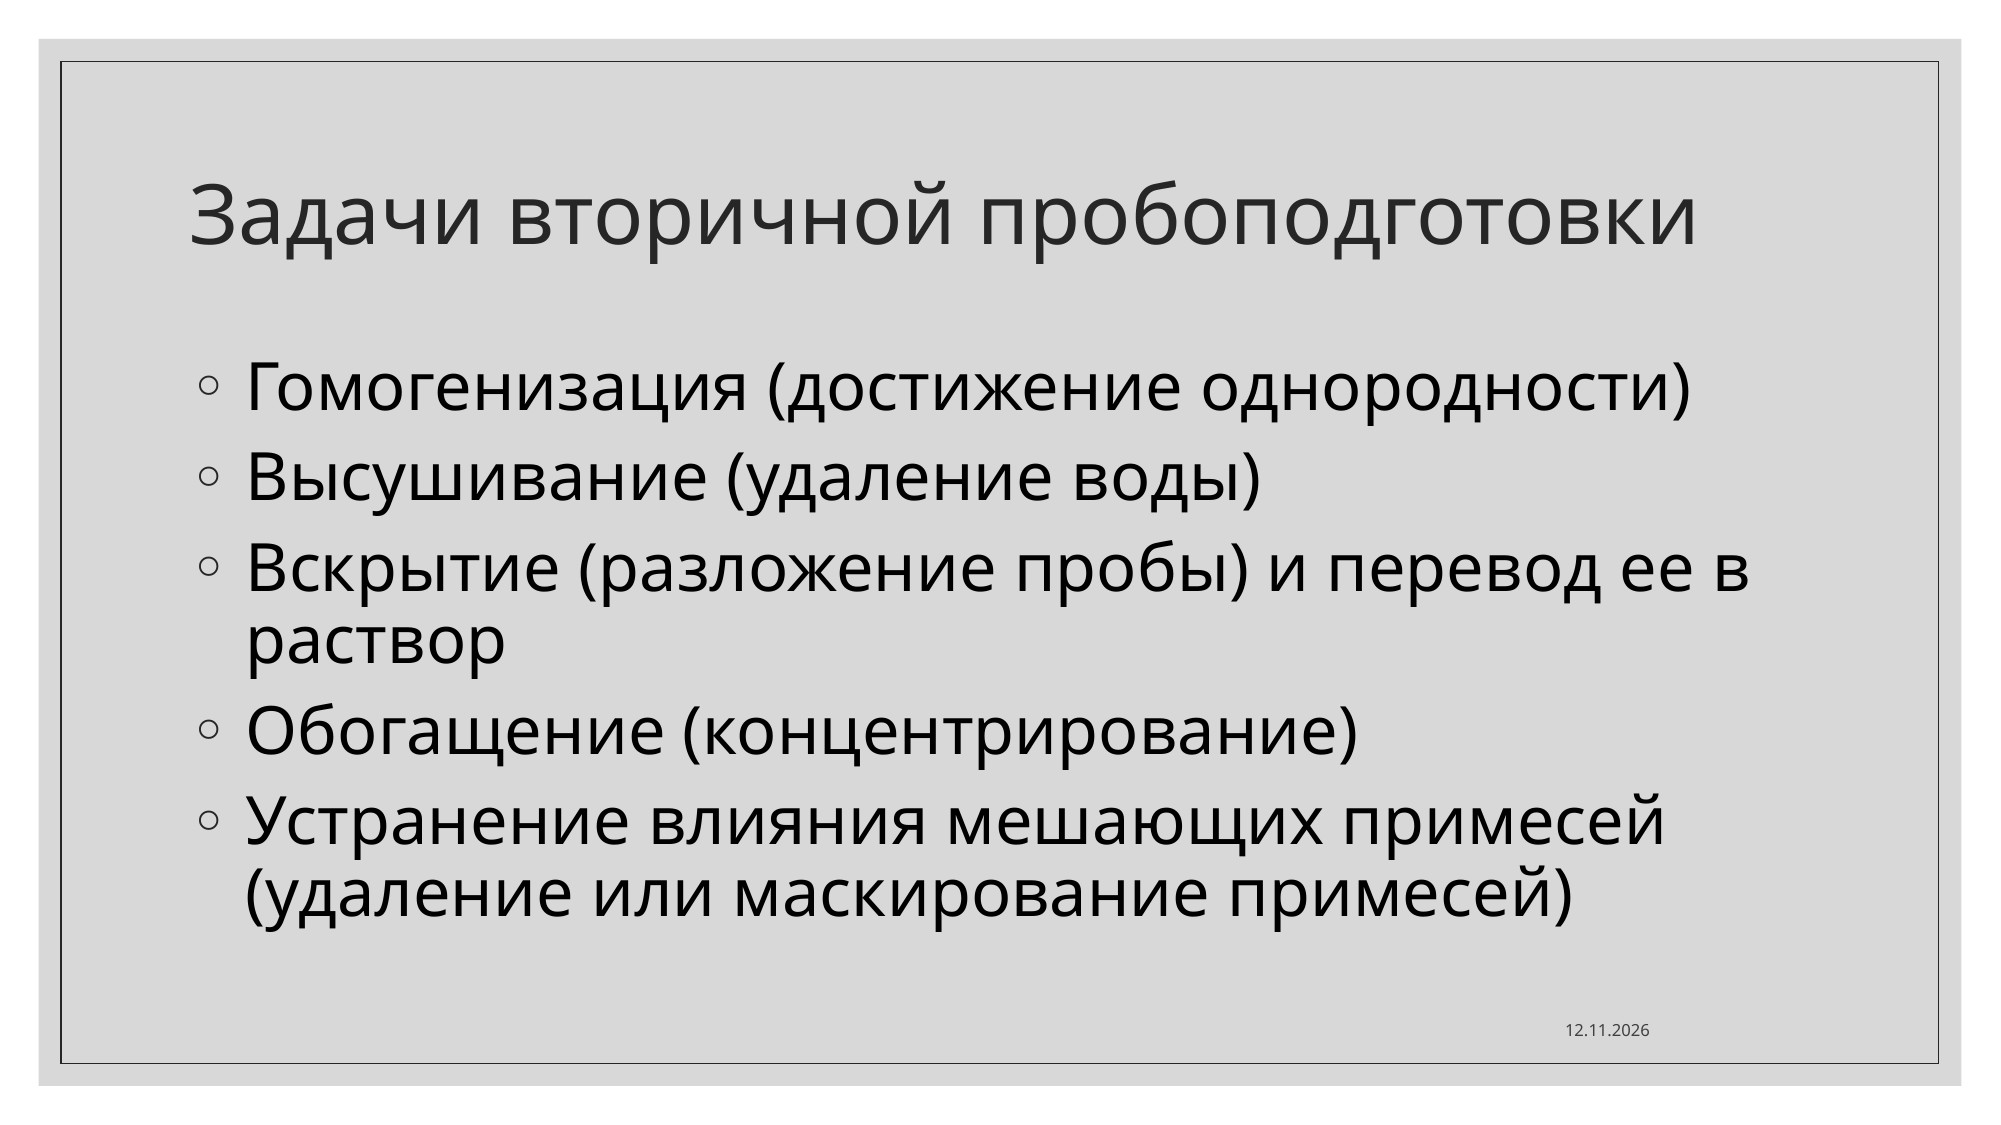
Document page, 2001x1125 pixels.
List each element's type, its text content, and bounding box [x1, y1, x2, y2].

list Гомогенизация (достижение однородности) Высушивание (удаление воды) Вскрытие (разложение пробы) и перевод ее в раствор Обогащение (концентрирование) Устранение влияния мешающих примесей (удаление или маскирование примесей) [174, 345, 1911, 960]
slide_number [1190, 990, 1665, 1050]
title Задачи вторичной пробоподготовки [174, 105, 1825, 331]
